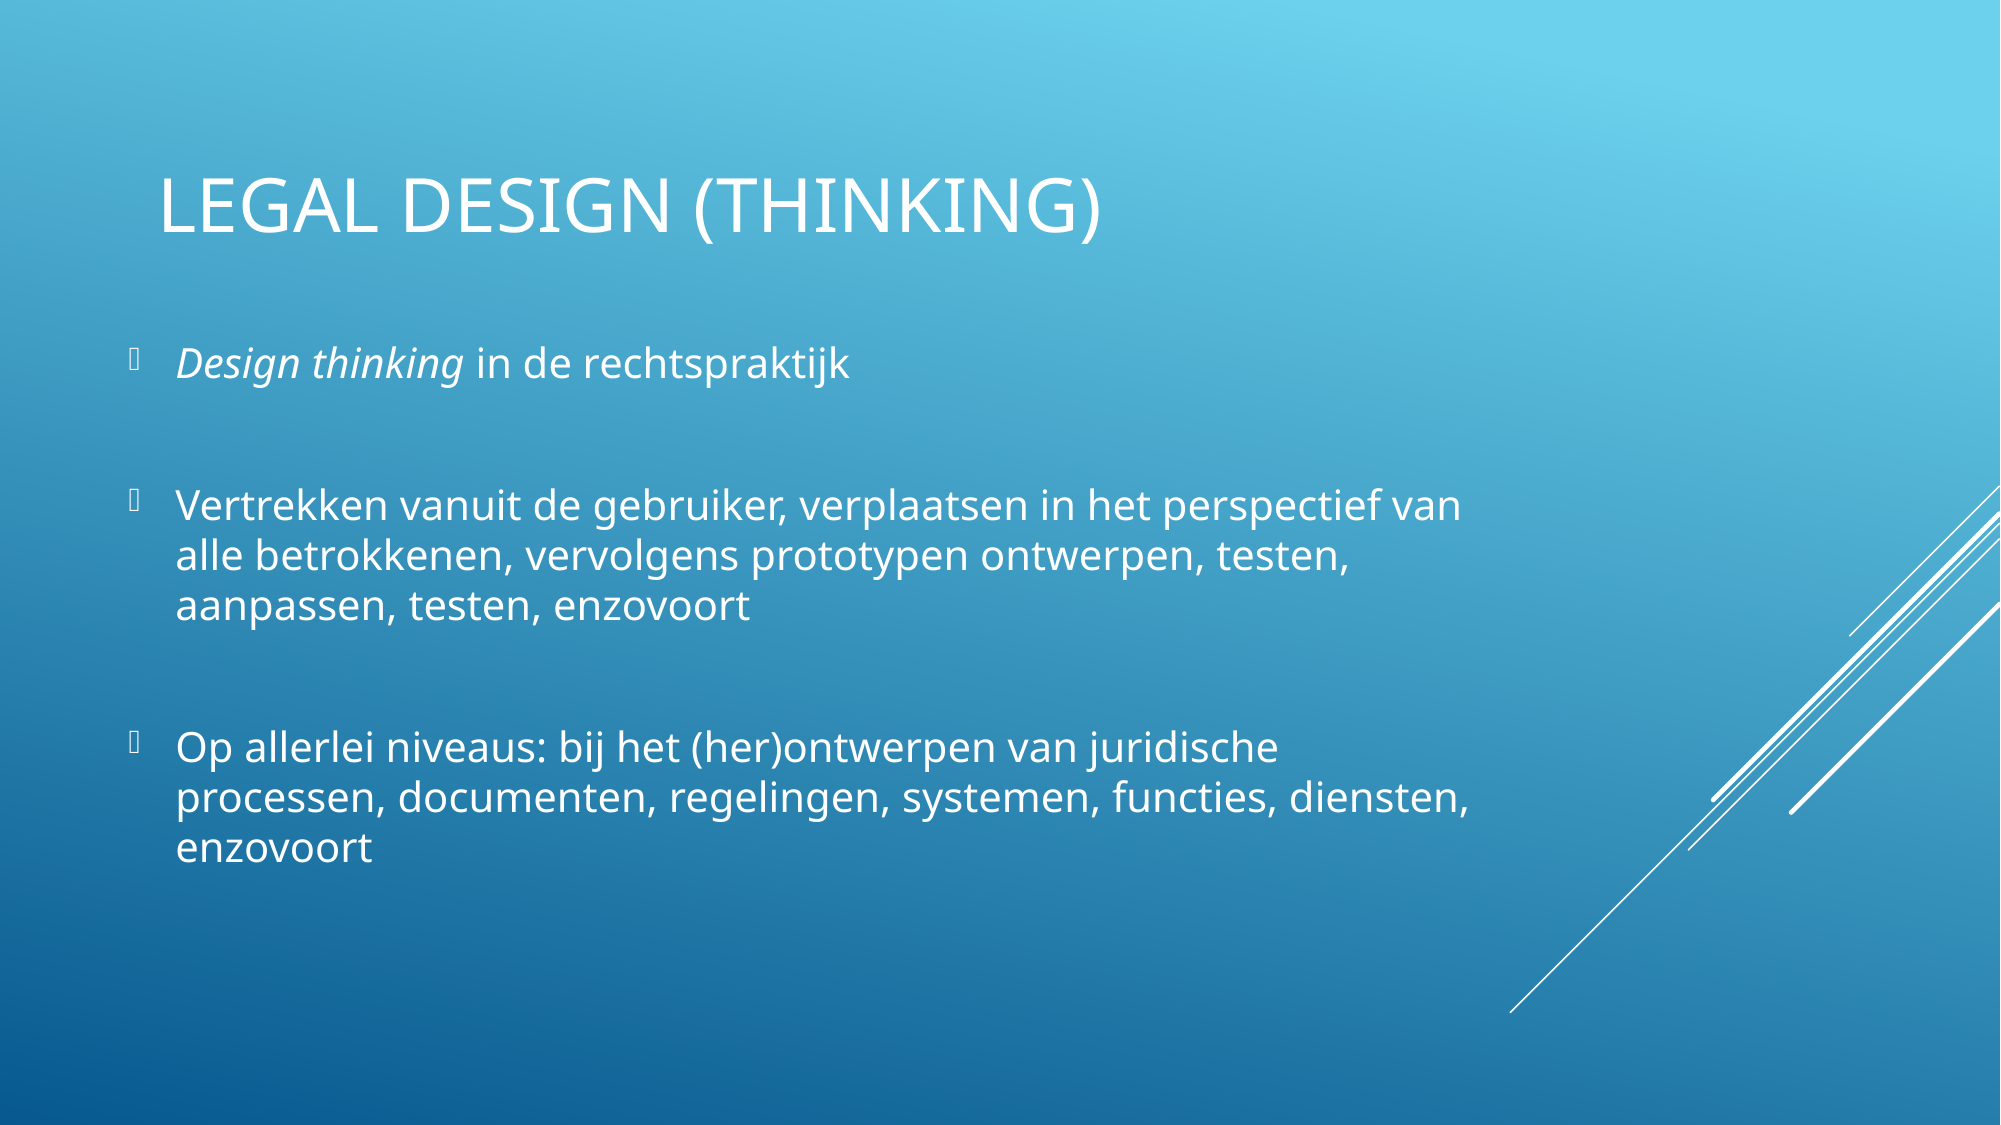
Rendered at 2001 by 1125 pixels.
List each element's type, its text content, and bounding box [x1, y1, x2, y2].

title Legal design (thinking) [142, 79, 1543, 327]
list Design thinking in de rechtspraktijk Vertrekken vanuit de gebruiker, verplaatsen in het perspectief van alle betrokkenen, vervolgens prototypen ontwerpen, testen, aanpassen, testen, enzovoort Op allerlei niveaus: bij het (her)ontwerpen van juridische processen, documenten, regelingen, systemen, functies, diensten, enzovoort [113, 307, 1514, 901]
